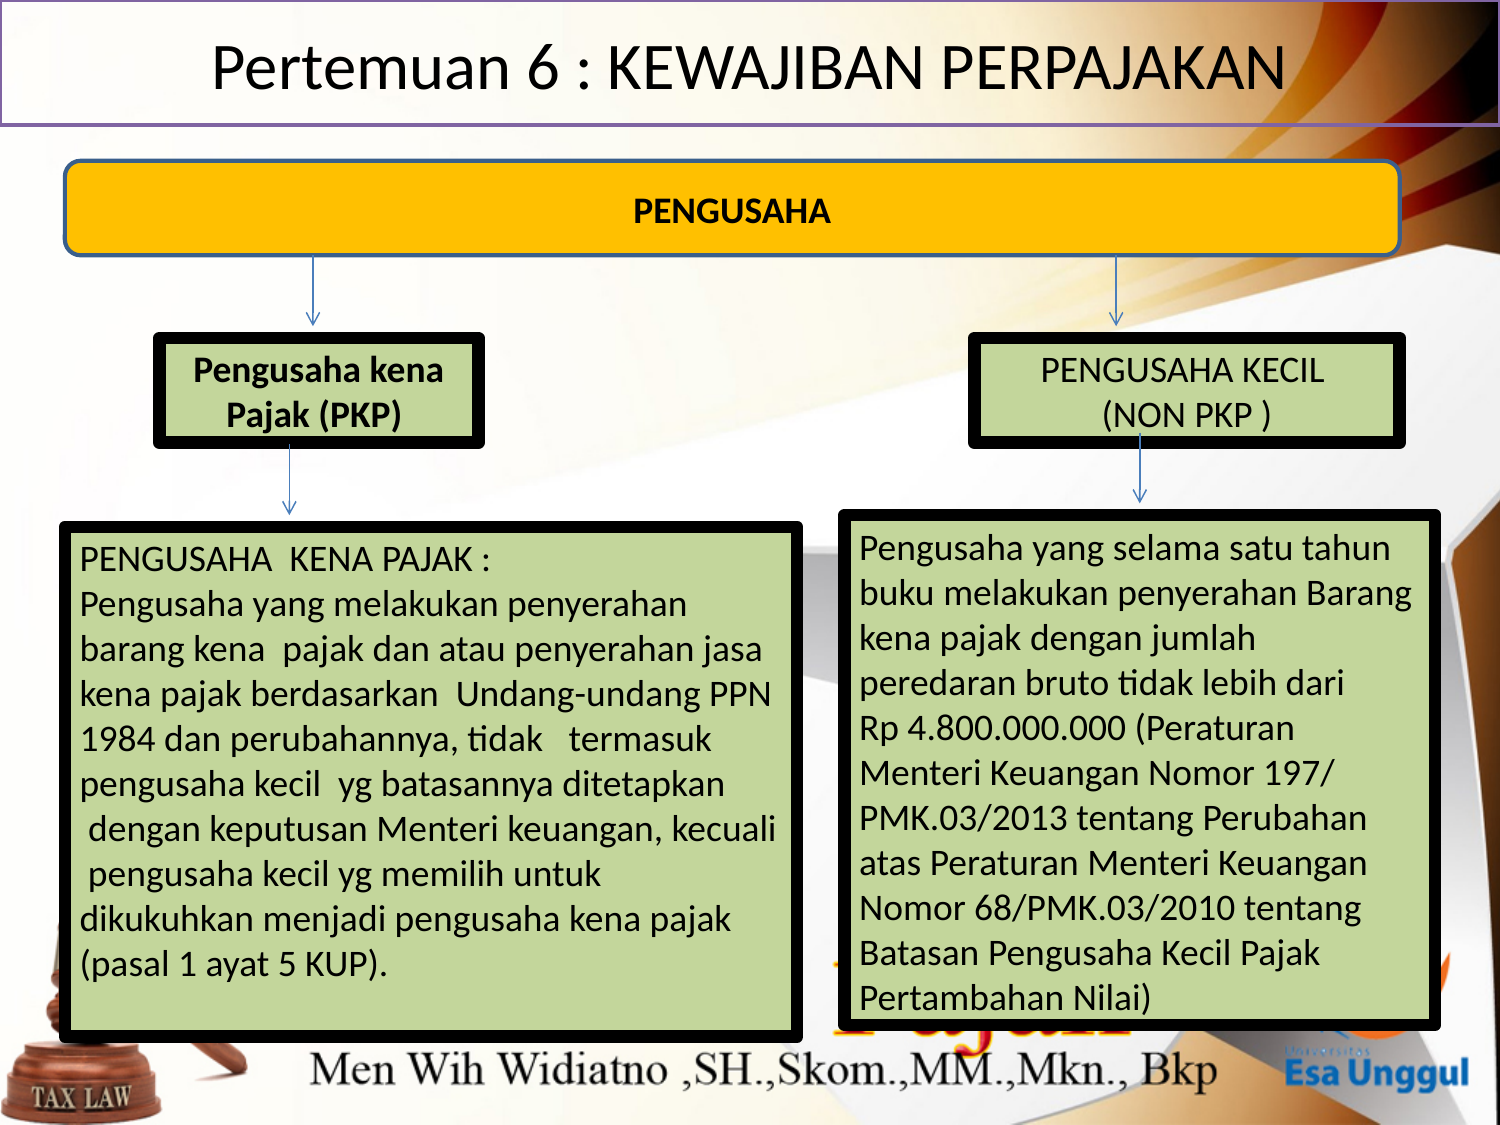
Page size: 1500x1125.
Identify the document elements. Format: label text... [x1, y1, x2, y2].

picture [0, 127, 1500, 1125]
text_box Pengusaha yang selama satu tahun buku melakukan penyerahan Barang kena pajak dengan jumlah peredaran bruto tidak lebih dari Rp 4.800.000.000 (Peraturan Menteri Keuangan Nomor 197/ PMK.03/2013 tentang Perubahan atas Peraturan Menteri Keuangan Nomor 68/PMK.03/2010 tentang Batasan Pengusaha Kecil Pajak Pertambahan Nilai) [844, 515, 1436, 1025]
text_box PENGUSAHA [62, 158, 1402, 258]
text_box Pengusaha kena Pajak (PKP) [159, 338, 479, 443]
text_box PENGUSAHA KECIL (NON PKP ) [974, 338, 1400, 443]
text_box PENGUSAHA KENA PAJAK : Pengusaha yang melakukan penyerahan barang kena pajak dan atau penyerahan jasa kena pajak berdasarkan Undang-undang PPN 1984 dan perubahannya, tidak termasuk pengusaha kecil yg batasannya ditetapkan dengan keputusan Menteri keuangan, kecuali pengusaha kecil yg memilih untuk dikukuhkan menjadi pengusaha kena pajak (pasal 1 ayat 5 KUP). [64, 527, 798, 1037]
title Pertemuan 6 : KEWAJIBAN PERPAJAKAN [0, 0, 1500, 127]
